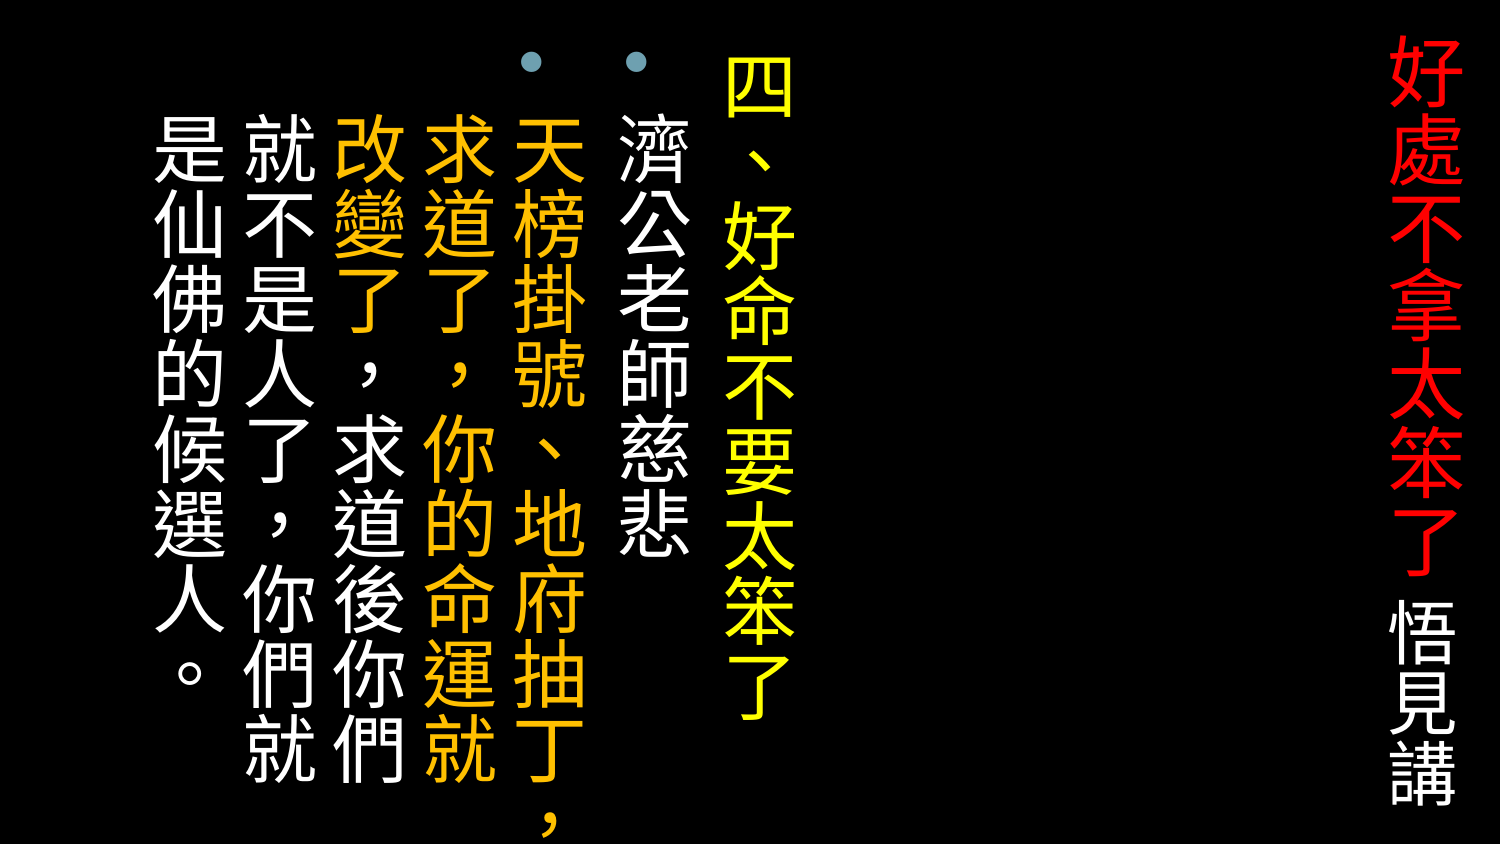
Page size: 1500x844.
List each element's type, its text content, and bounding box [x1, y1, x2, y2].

list 四、好命不要太笨了 濟公老師慈悲 天榜掛號、地府抽丁，求道了，你的命運就改變了，求道後你們就不是人了，你們就是仙佛的候選人。 [29, 27, 1365, 820]
title 好處不拿太笨了 悟見講 [1364, 21, 1483, 820]
